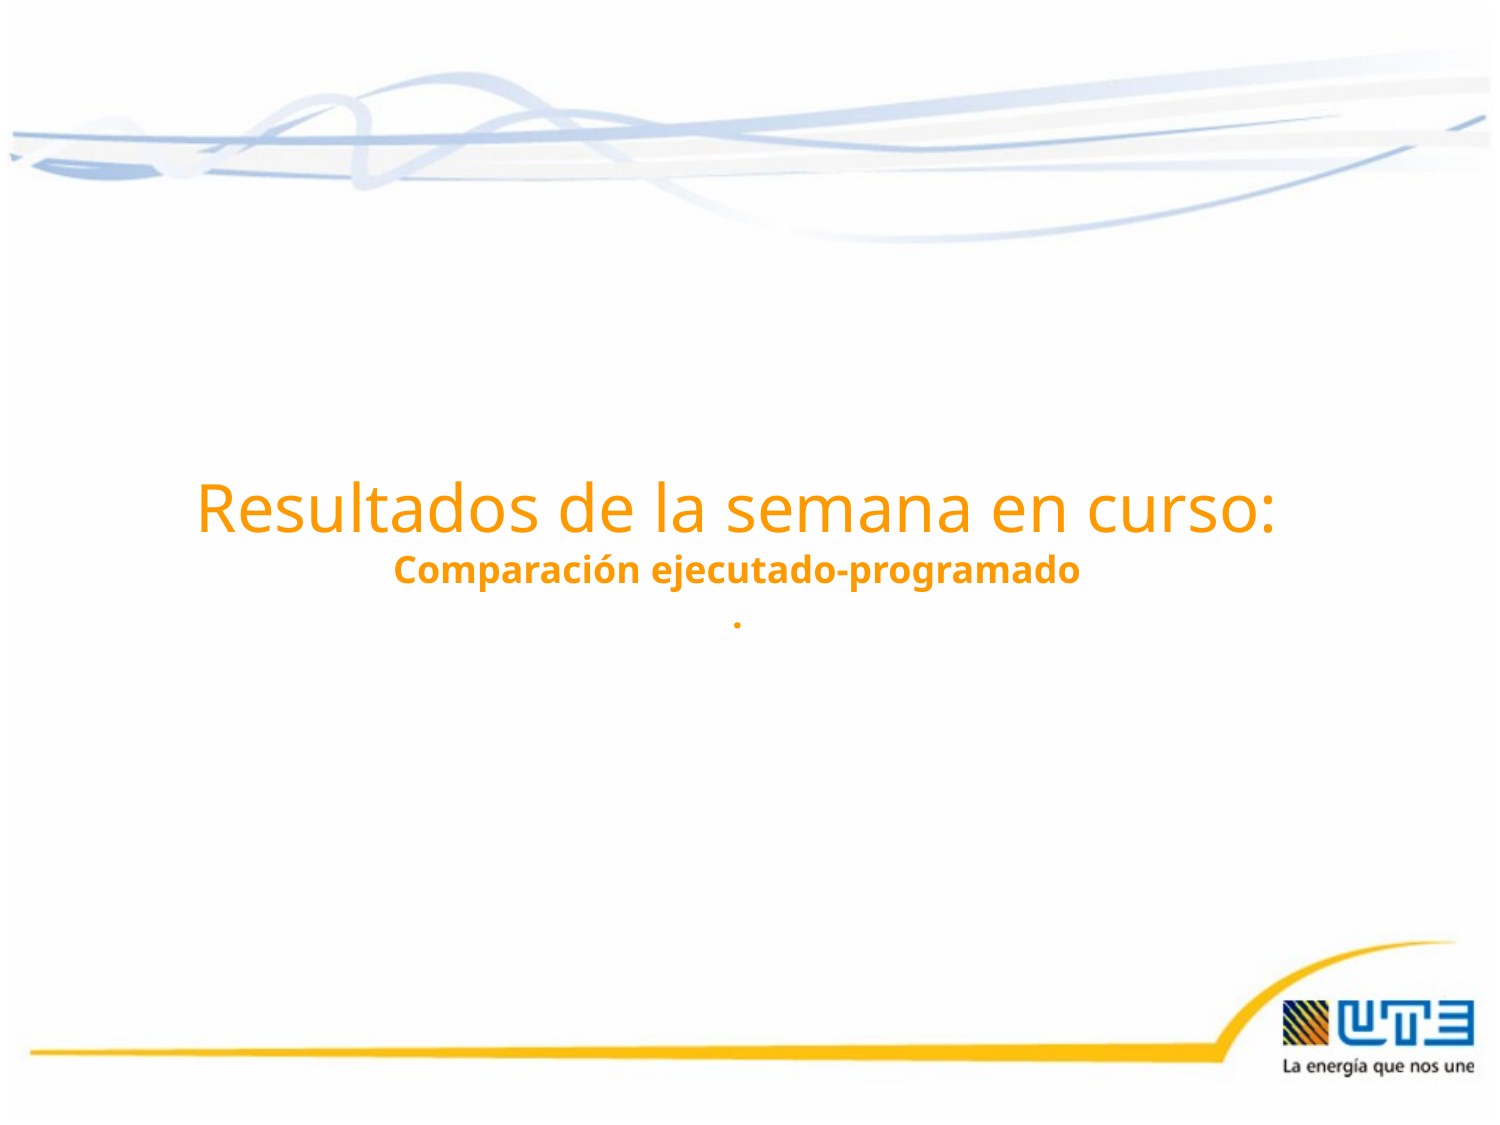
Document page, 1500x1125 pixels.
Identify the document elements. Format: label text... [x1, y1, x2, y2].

picture [7, 6, 1493, 1118]
text_box 18/03/2016 [75, 1024, 425, 1103]
title Resultados de la semana en curso: Comparación ejecutado-programado . [62, 487, 1413, 715]
text_box 7 [1074, 1024, 1425, 1103]
